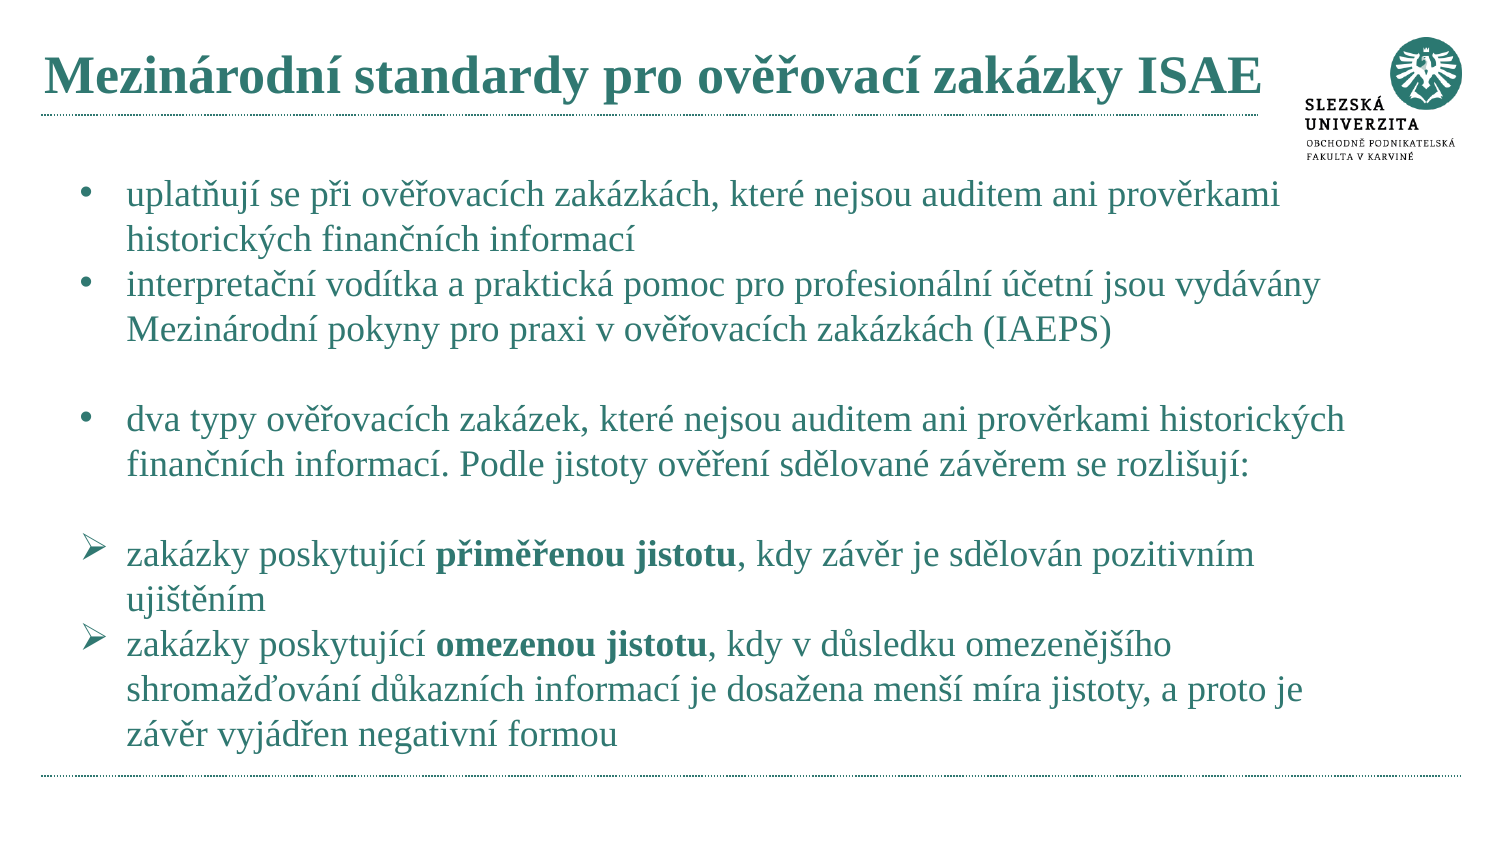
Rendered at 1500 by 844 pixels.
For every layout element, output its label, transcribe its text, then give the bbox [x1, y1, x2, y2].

picture [1305, 37, 1462, 160]
text_box uplatňují se při ověřovacích zakázkách, které nejsou auditem ani prověrkami historických finančních informací interpretační vodítka a praktická pomoc pro profesionální účetní jsou vydávány Mezinárodní pokyny pro praxi v ověřovacích zakázkách (IAEPS) dva typy ověřovacích zakázek, které nejsou auditem ani prověrkami historických finančních informací. Podle jistoty ověření sdělované závěrem se rozlišují: zakázky poskytující přiměřenou jistotu, kdy závěr je sdělován pozitivním ujištěním zakázky poskytující omezenou jistotu, kdy v důsledku omezenějšího shromažďování důkazních informací je dosažena menší míra jistoty, a proto je závěr vyjádřen negativní formou [64, 161, 1365, 762]
title Mezinárodní standardy pro ověřovací zakázky ISAE [29, 32, 1365, 115]
